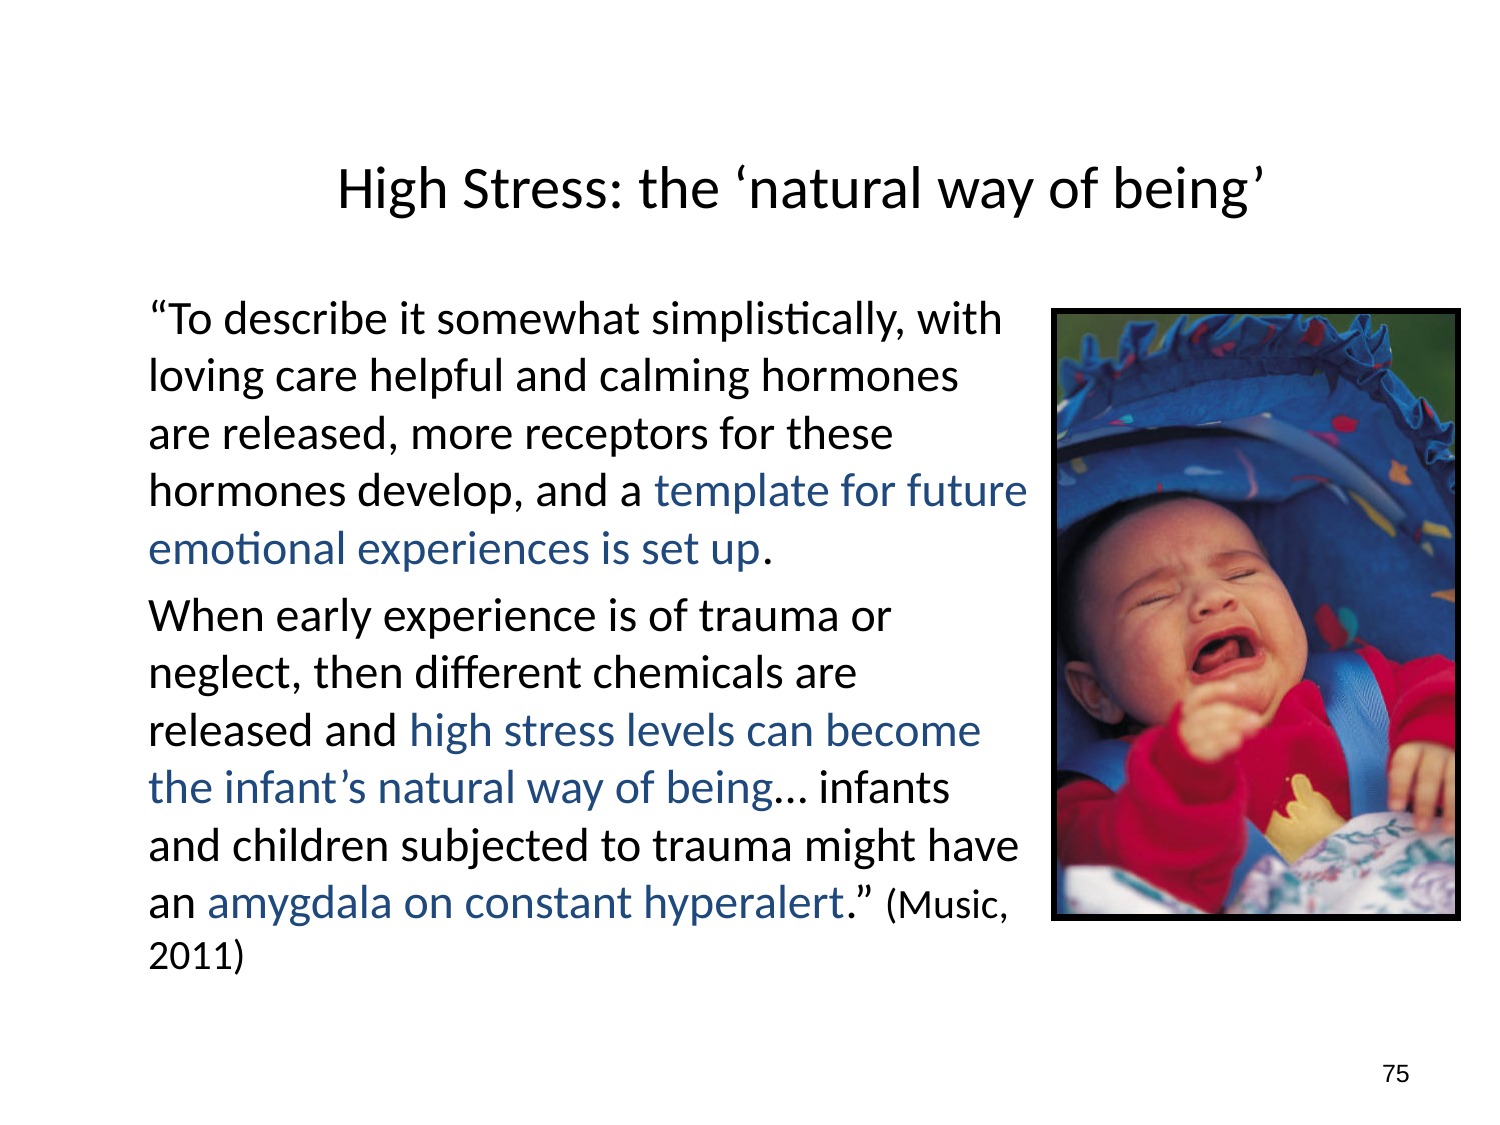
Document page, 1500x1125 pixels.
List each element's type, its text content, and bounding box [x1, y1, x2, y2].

slide_number 75 [1074, 1042, 1425, 1103]
list “To describe it somewhat simplistically, with loving care helpful and calming hormones are released, more receptors for these hormones develop, and a template for future emotional experiences is set up. When early experience is of trauma or neglect, then different chemicals are released and high stress levels can become the infant’s natural way of being… infants and children subjected to trauma might have an amygdala on constant hyperalert.” (Music, 2011) [76, 278, 1048, 1075]
title High Stress: the ‘natural way of being’ [171, 90, 1434, 278]
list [1056, 314, 1456, 915]
